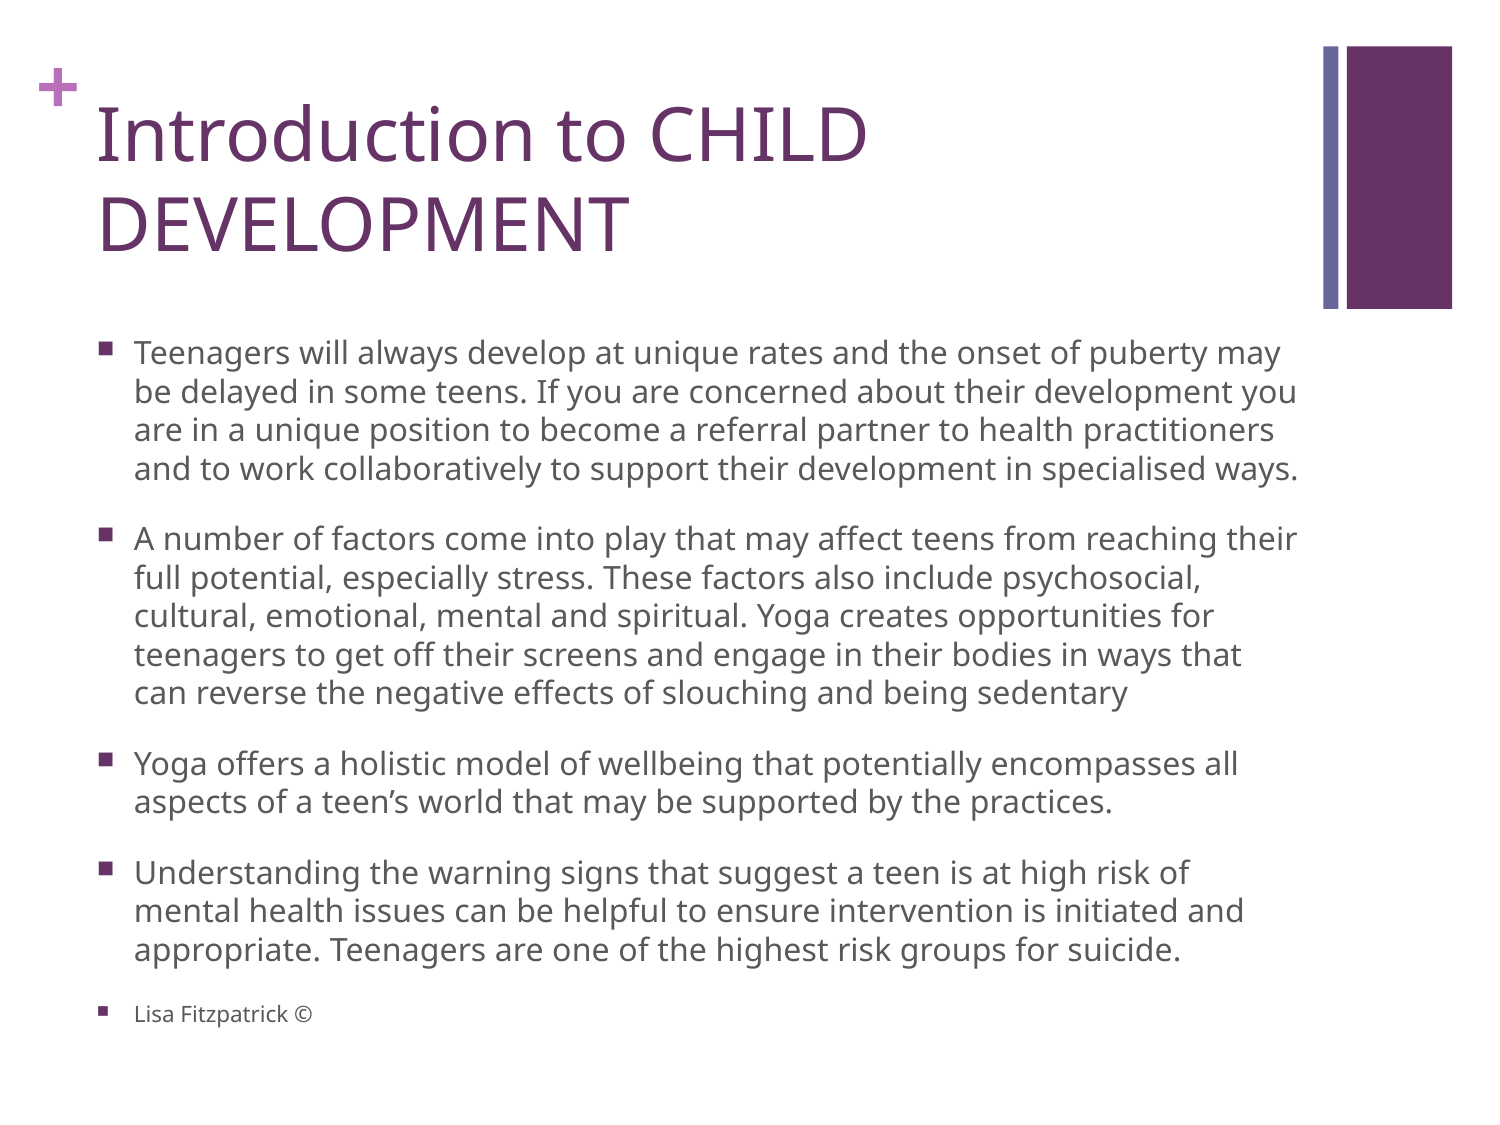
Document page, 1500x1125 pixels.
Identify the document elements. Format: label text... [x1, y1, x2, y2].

list Teenagers will always develop at unique rates and the onset of puberty may be delayed in some teens. If you are concerned about their development you are in a unique position to become a referral partner to health practitioners and to work collaboratively to support their development in specialised ways. A number of factors come into play that may affect teens from reaching their full potential, especially stress. These factors also include psychosocial, cultural, emotional, mental and spiritual. Yoga creates opportunities for teenagers to get off their screens and engage in their bodies in ways that can reverse the negative effects of slouching and being sedentary Yoga offers a holistic model of wellbeing that potentially encompasses all aspects of a teen’s world that may be supported by the practices. Understanding the warning signs that suggest a teen is at high risk of mental health issues can be helpful to ensure intervention is initiated and appropriate. Teenagers are one of the highest risk groups for suicide. Lisa Fitzpatrick © [81, 324, 1322, 1100]
title Introduction to CHILD DEVELOPMENT [81, 79, 1322, 263]
